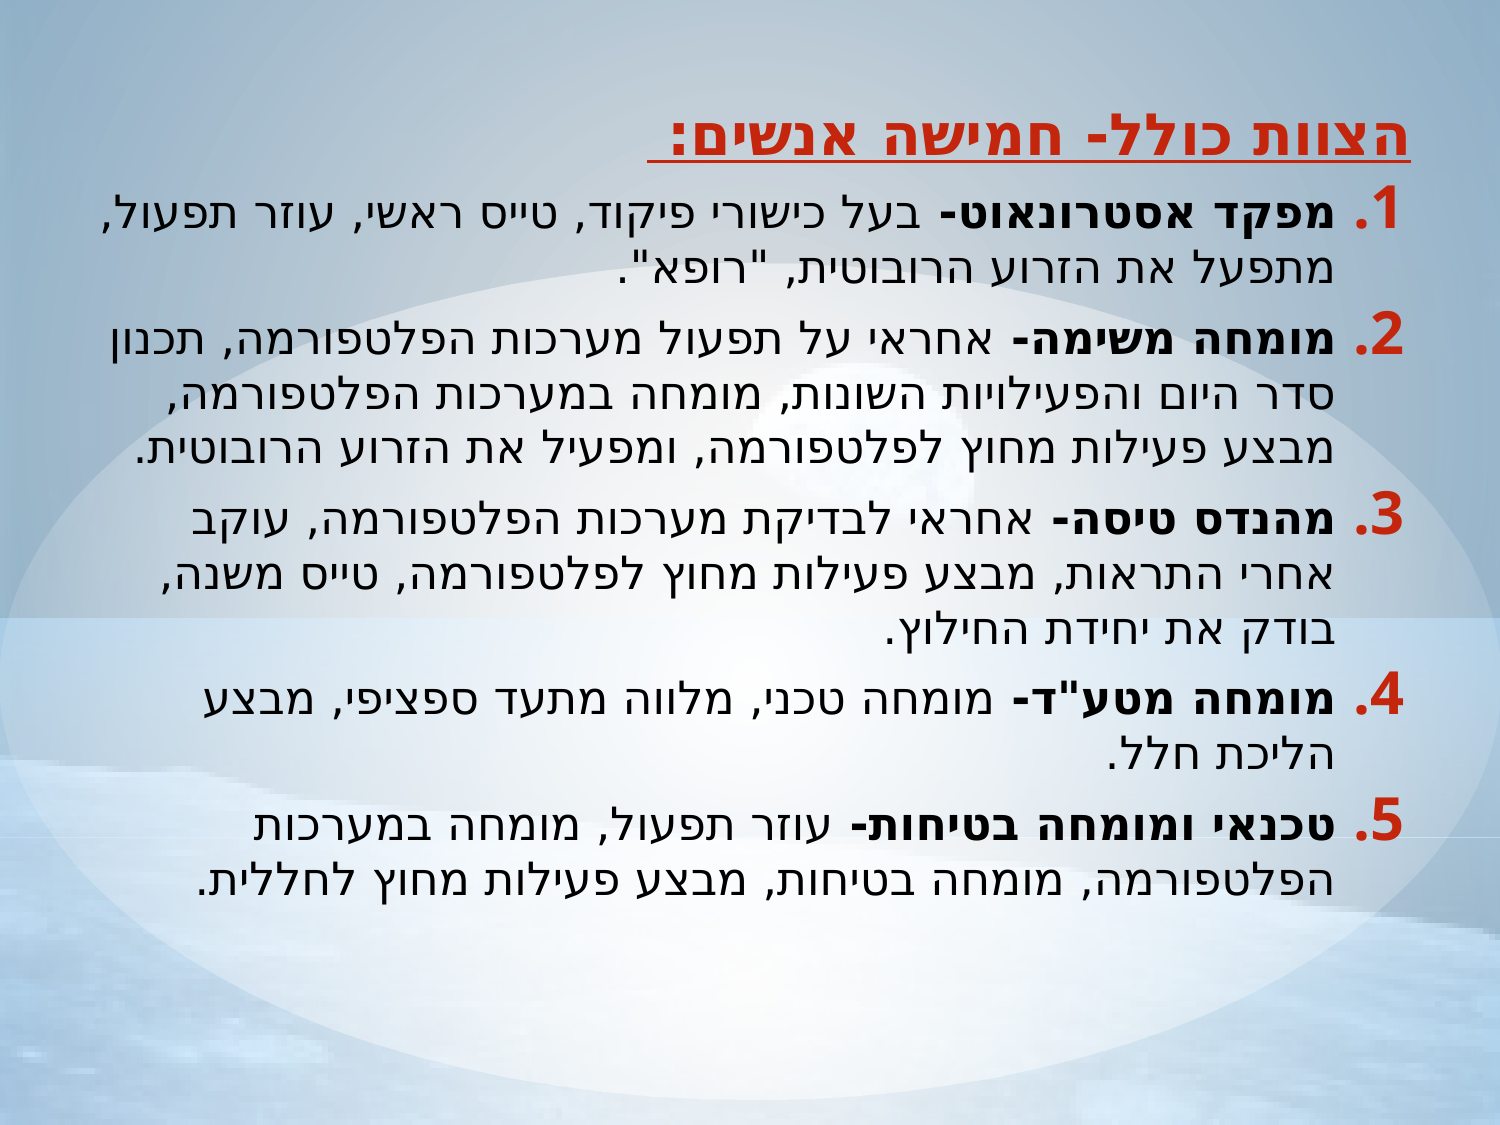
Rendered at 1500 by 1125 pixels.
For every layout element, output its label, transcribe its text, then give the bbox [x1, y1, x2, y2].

list הצוות כולל- חמישה אנשים: מפקד אסטרונאוט- בעל כישורי פיקוד, טייס ראשי, עוזר תפעול, מתפעל את הזרוע הרובוטית, "רופא". מומחה משימה- אחראי על תפעול מערכות הפלטפורמה, תכנון סדר היום והפעילויות השונות, מומחה במערכות הפלטפורמה, מבצע פעילות מחוץ לפלטפורמה, ומפעיל את הזרוע הרובוטית. מהנדס טיסה- אחראי לבדיקת מערכות הפלטפורמה, עוקב אחרי התראות, מבצע פעילות מחוץ לפלטפורמה, טייס משנה, בודק את יחידת החילוץ. מומחה מטע"ד- מומחה טכני, מלווה מתעד ספציפי, מבצע הליכת חלל. טכנאי ומומחה בטיחות- עוזר תפעול, מומחה במערכות הפלטפורמה, מומחה בטיחות, מבצע פעילות מחוץ לחללית. [76, 89, 1427, 1071]
